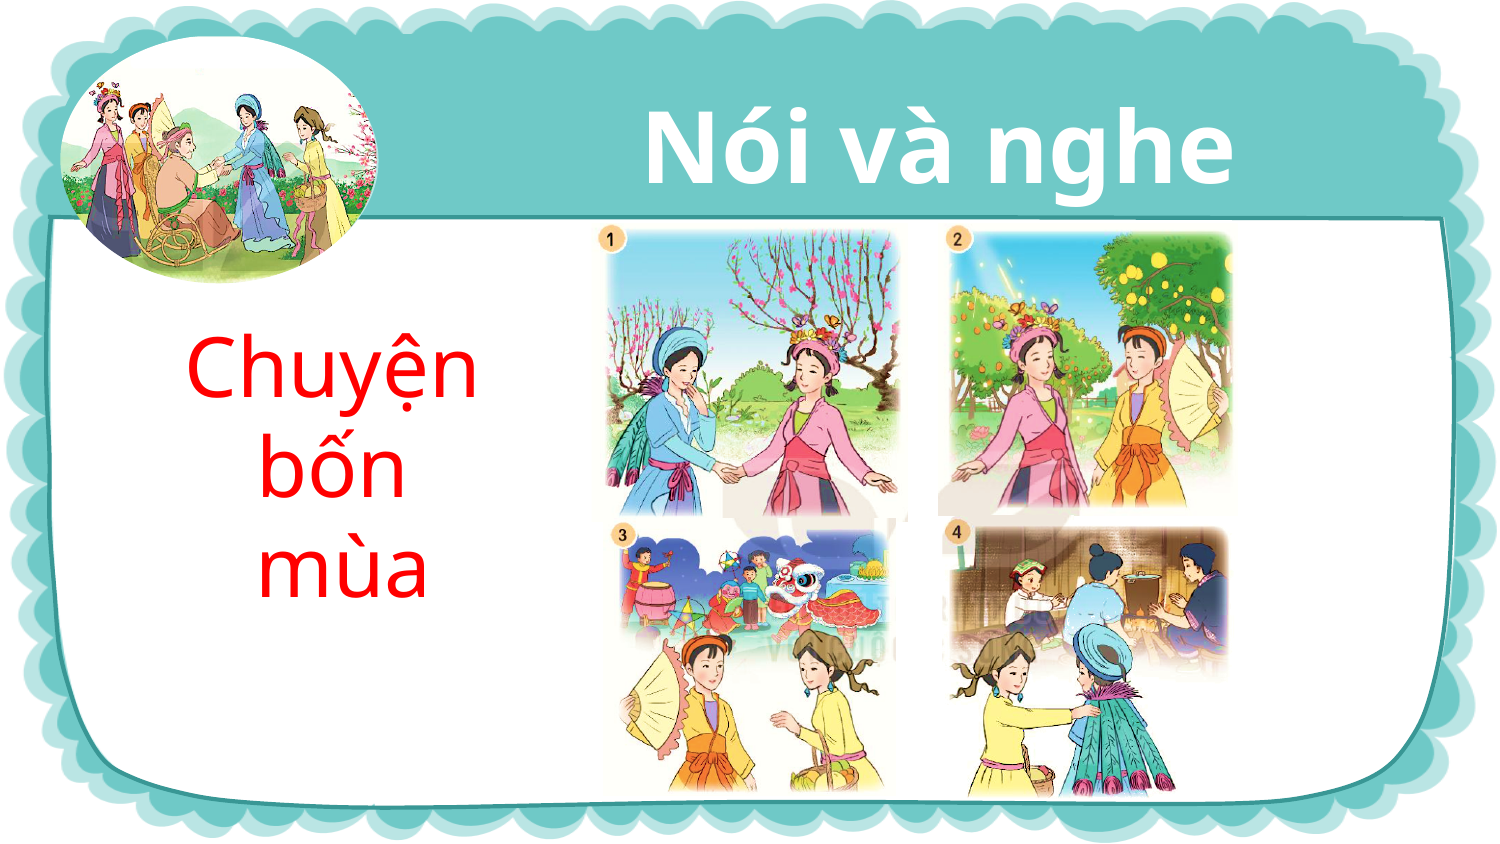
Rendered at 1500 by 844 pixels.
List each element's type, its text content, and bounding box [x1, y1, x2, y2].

text_box Nói và nghe [471, 75, 1406, 211]
text_box Chuyện bốn mùa [142, 306, 545, 622]
picture [0, 0, 1500, 844]
